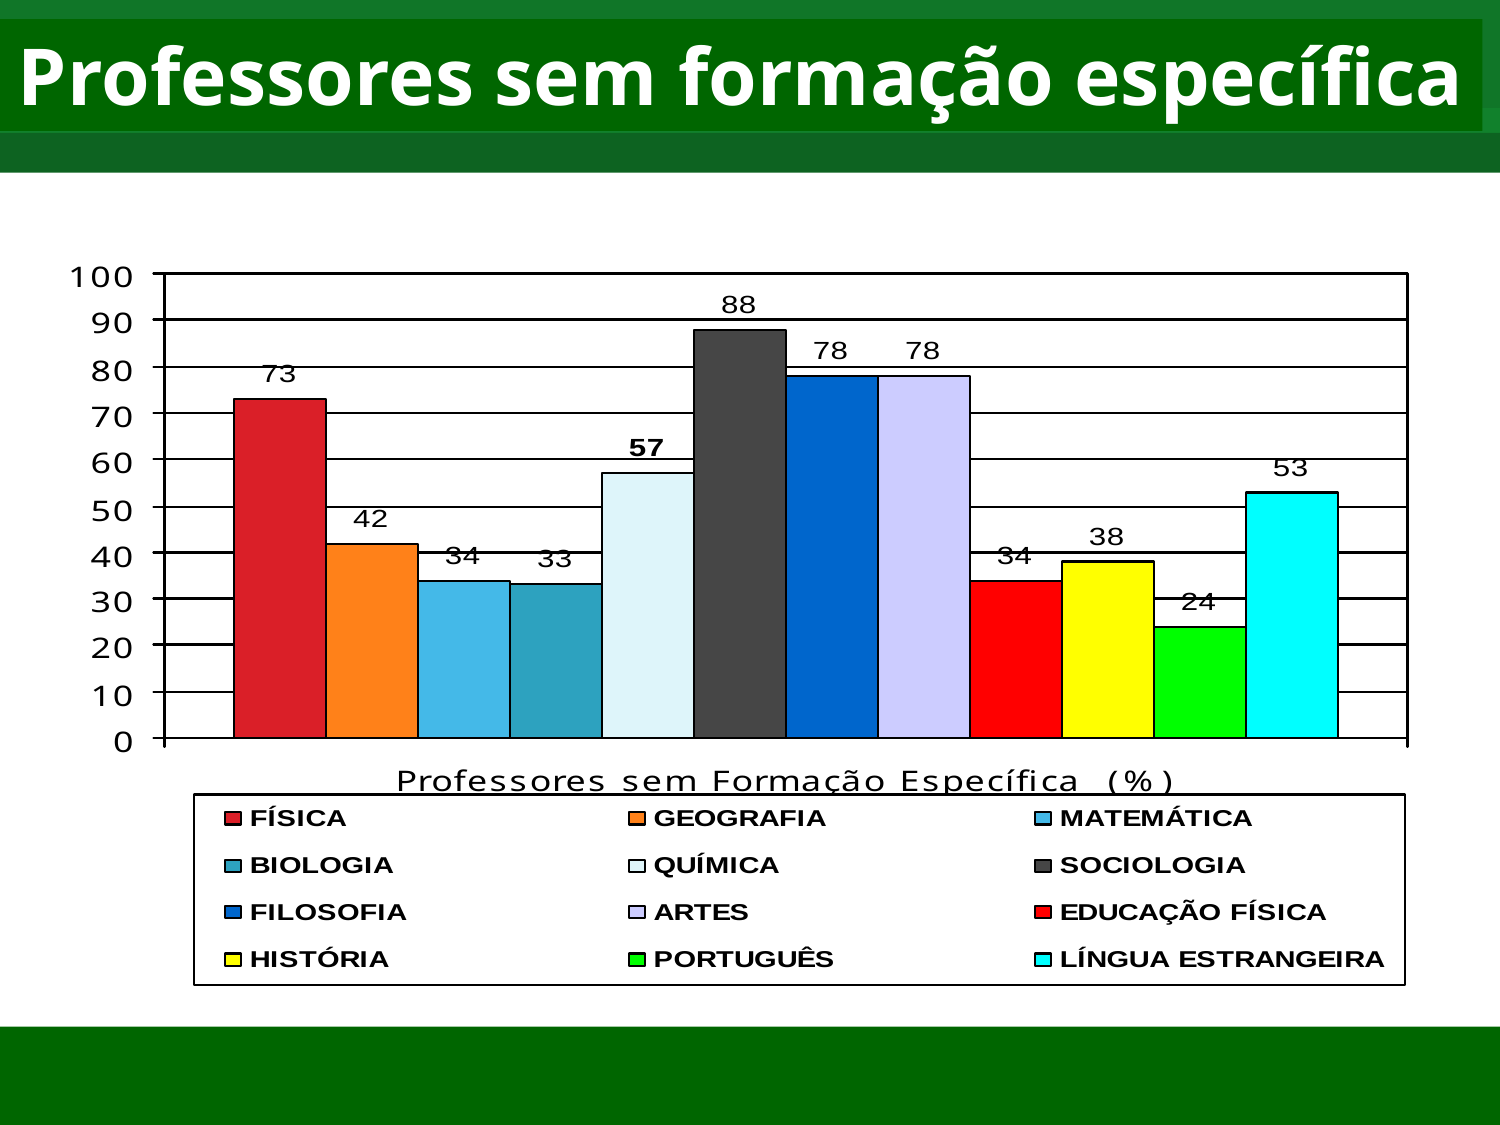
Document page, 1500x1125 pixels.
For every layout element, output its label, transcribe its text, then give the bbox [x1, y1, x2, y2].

text_box [0, 1022, 1500, 1125]
text_box Professores sem formação específica [0, 19, 1483, 131]
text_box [22, 243, 1460, 1000]
